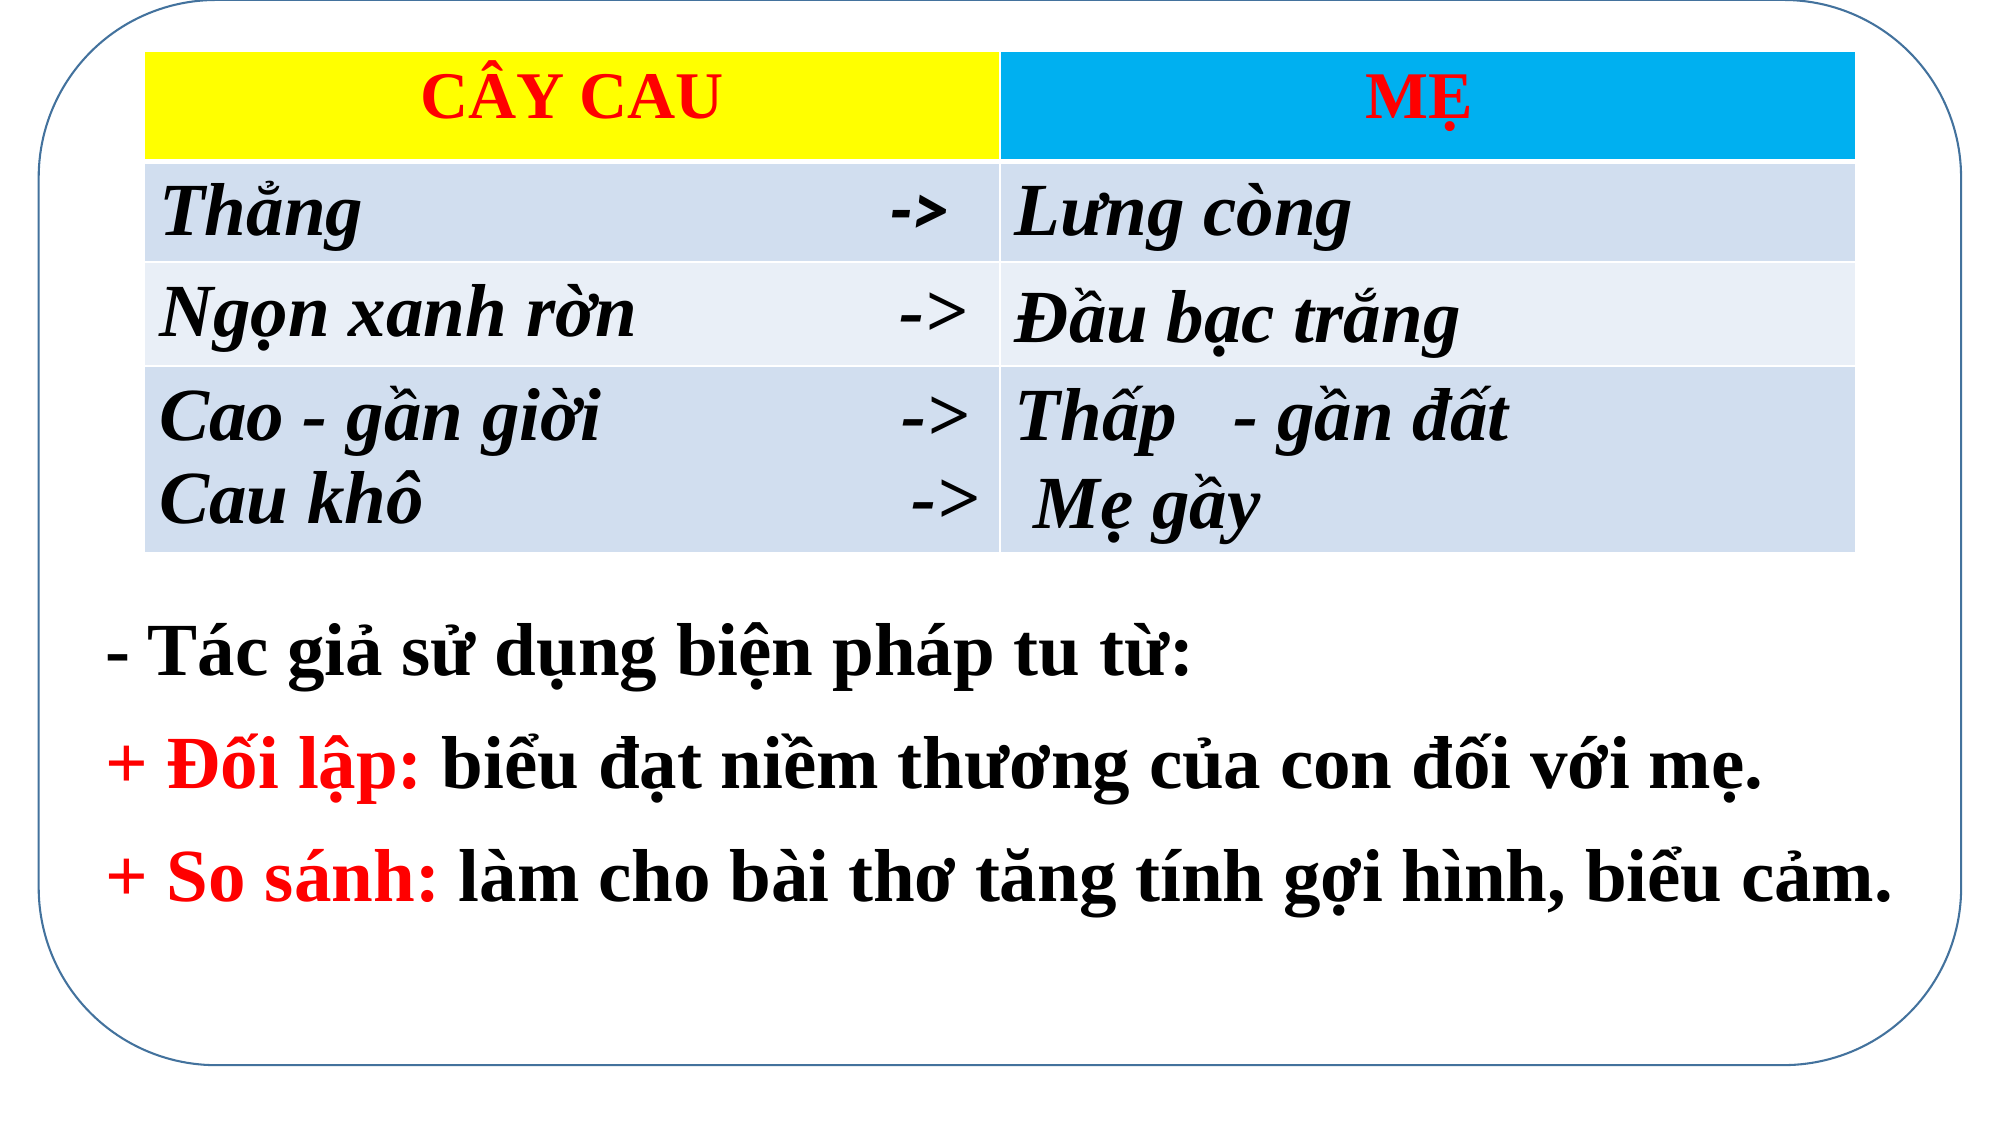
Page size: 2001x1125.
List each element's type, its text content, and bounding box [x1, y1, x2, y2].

table_cell Lưng còng [1001, 164, 1855, 261]
table_cell Ngọn xanh rờn -> [145, 263, 999, 365]
table_cell Đầu bạc trắng [1001, 263, 1855, 365]
table_cell Thấp - gần đất Mẹ gầy [1001, 367, 1855, 552]
text_box - Tác giả sử dụng biện pháp tu từ: + Đối lập: biểu đạt niềm thương của con đối với mẹ. + So sánh: làm cho bài thơ tăng tính gợi hình, biểu cảm. [37, 0, 1963, 1067]
table_cell Cao - gần giời -> Cau khô -> [145, 367, 999, 552]
table_header MẸ [1001, 52, 1855, 159]
table_cell Thẳng -> [145, 164, 999, 261]
table_header CÂY CAU [145, 52, 999, 159]
